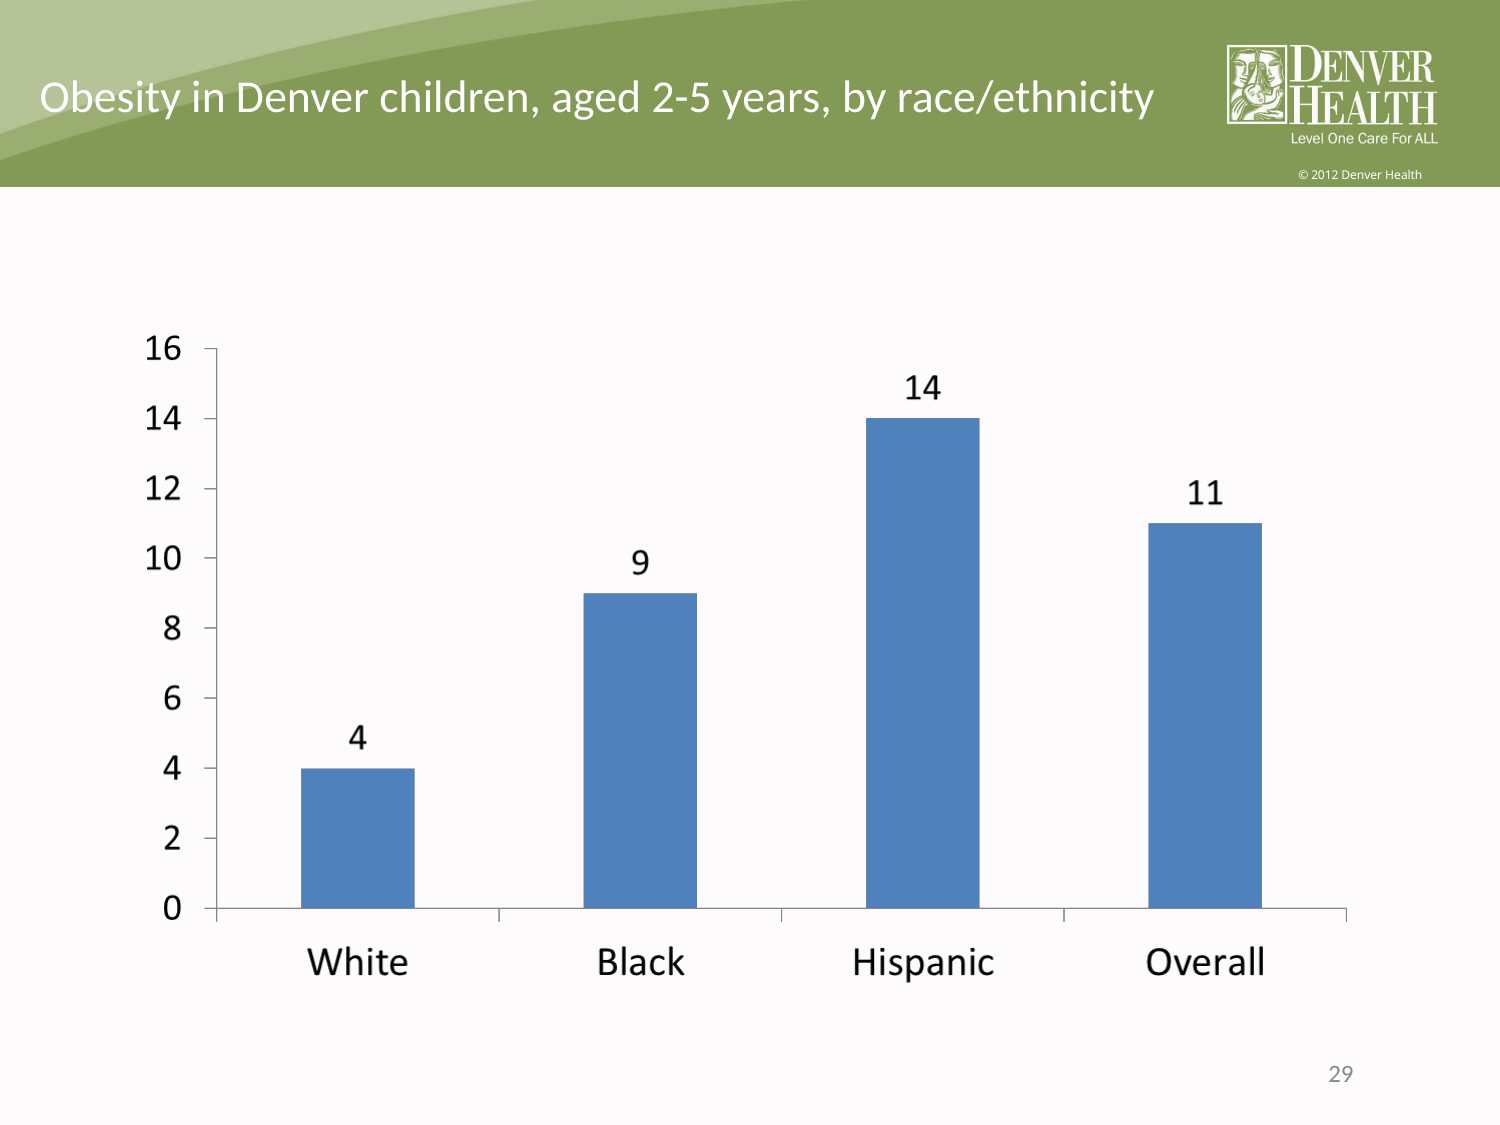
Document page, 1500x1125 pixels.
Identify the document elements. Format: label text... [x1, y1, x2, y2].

slide_number 29 [1018, 1042, 1369, 1103]
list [122, 307, 1378, 1008]
title Obesity in Denver children, aged 2-5 years, by race/ethnicity [24, 34, 1205, 154]
picture [0, 0, 1500, 1125]
